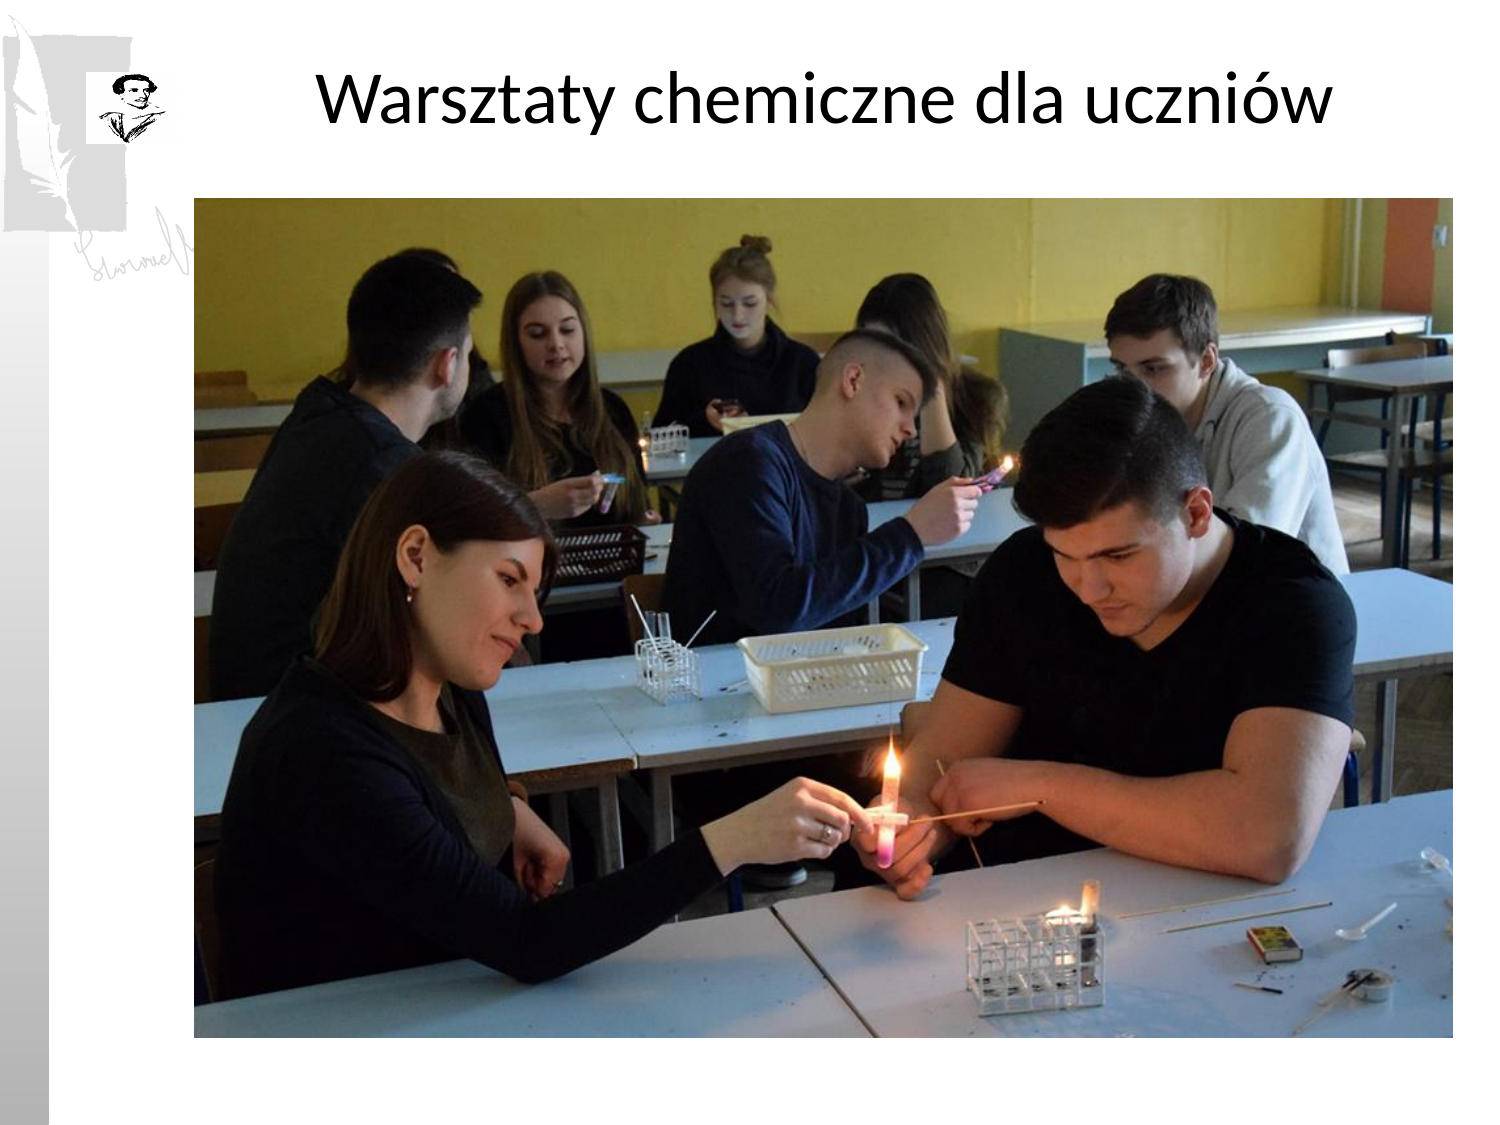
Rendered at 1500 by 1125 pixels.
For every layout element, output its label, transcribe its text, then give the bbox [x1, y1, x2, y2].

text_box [0, 13, 196, 1125]
title Warsztaty chemiczne dla uczniów [150, 0, 1500, 188]
picture [193, 198, 1454, 1039]
